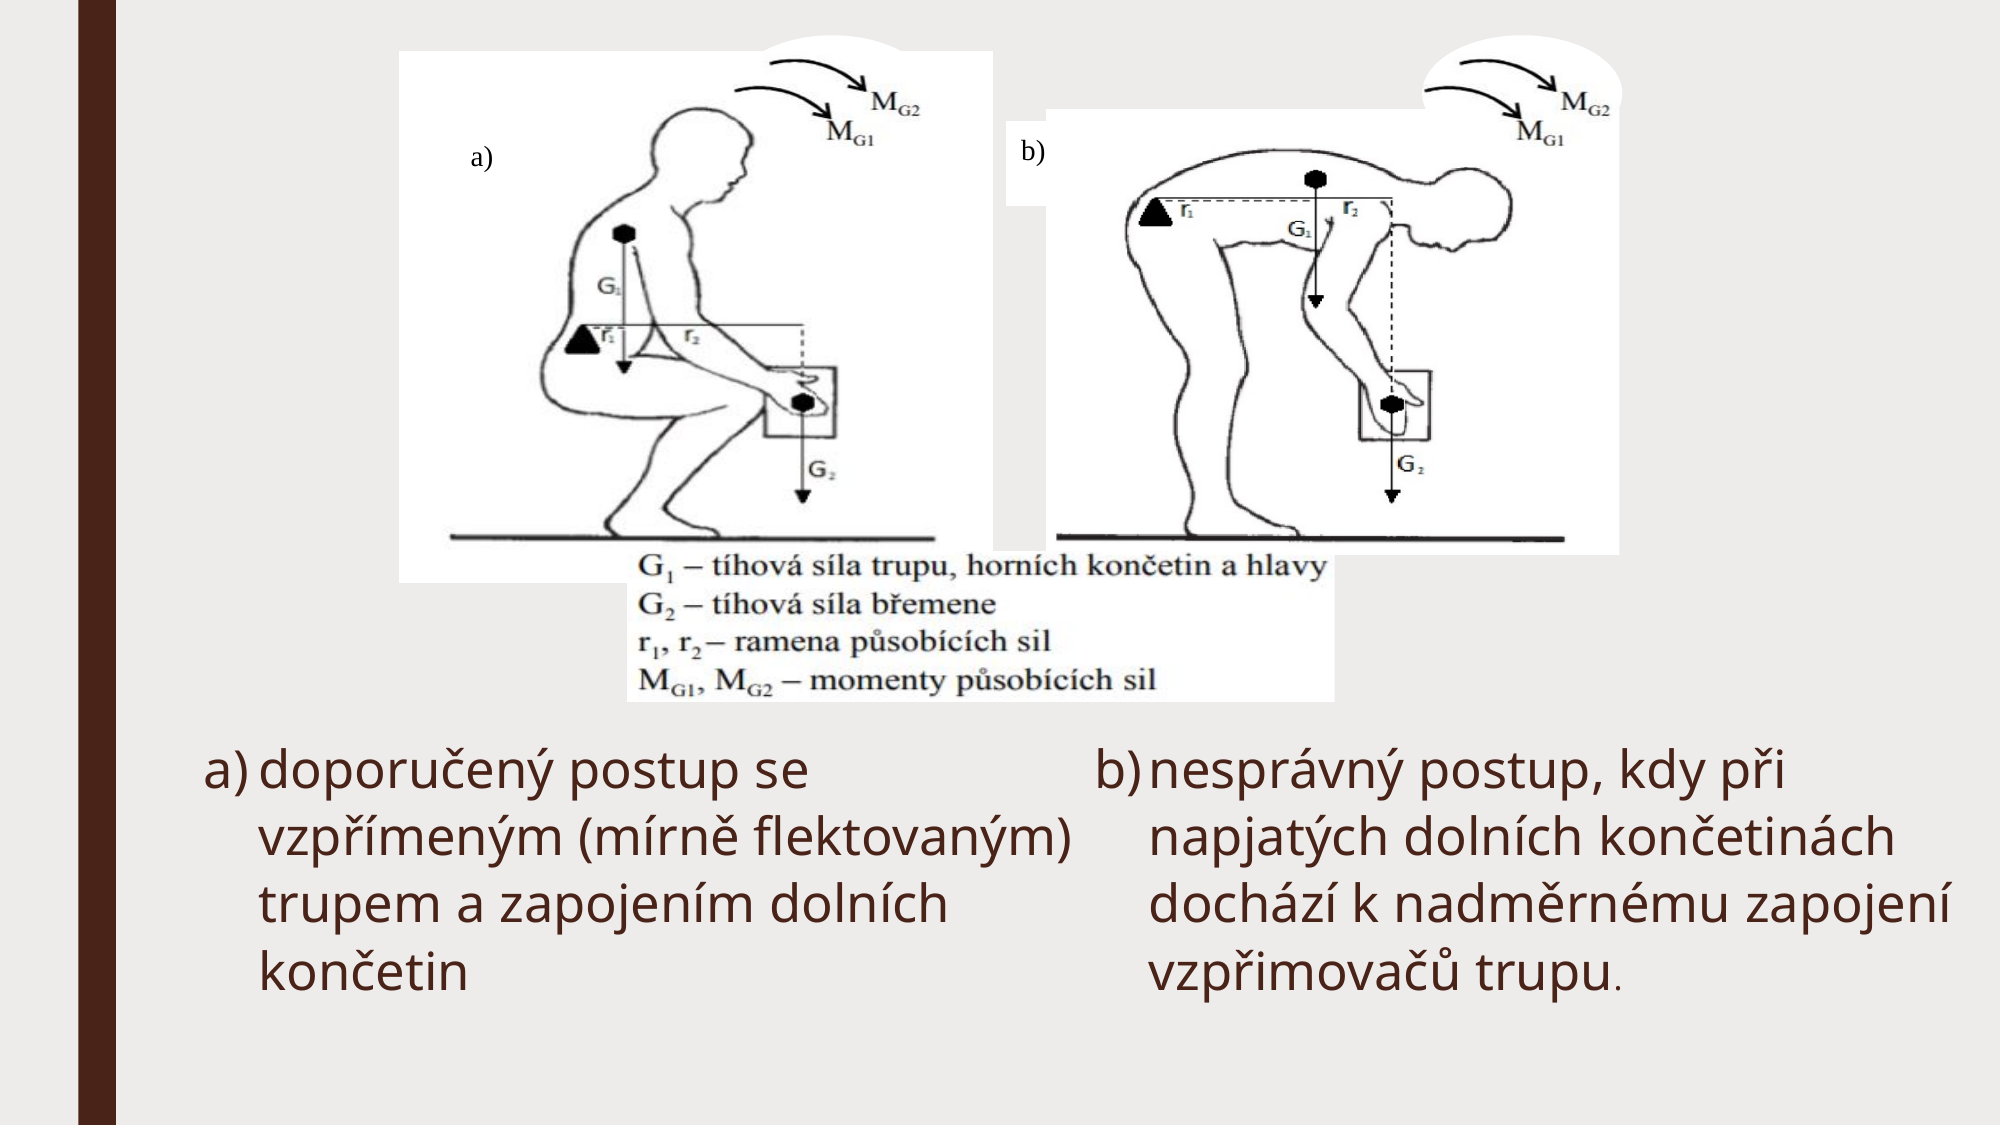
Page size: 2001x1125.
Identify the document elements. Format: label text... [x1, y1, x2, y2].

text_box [399, 35, 1623, 702]
list doporučený postup se vzpřímeným (mírně flektovaným) trupem a zapojením dolních končetin nesprávný postup, kdy při napjatých dolních končetinách dochází k nadměrnému zapojení vzpřimovačů trupu. [188, 724, 2000, 1113]
